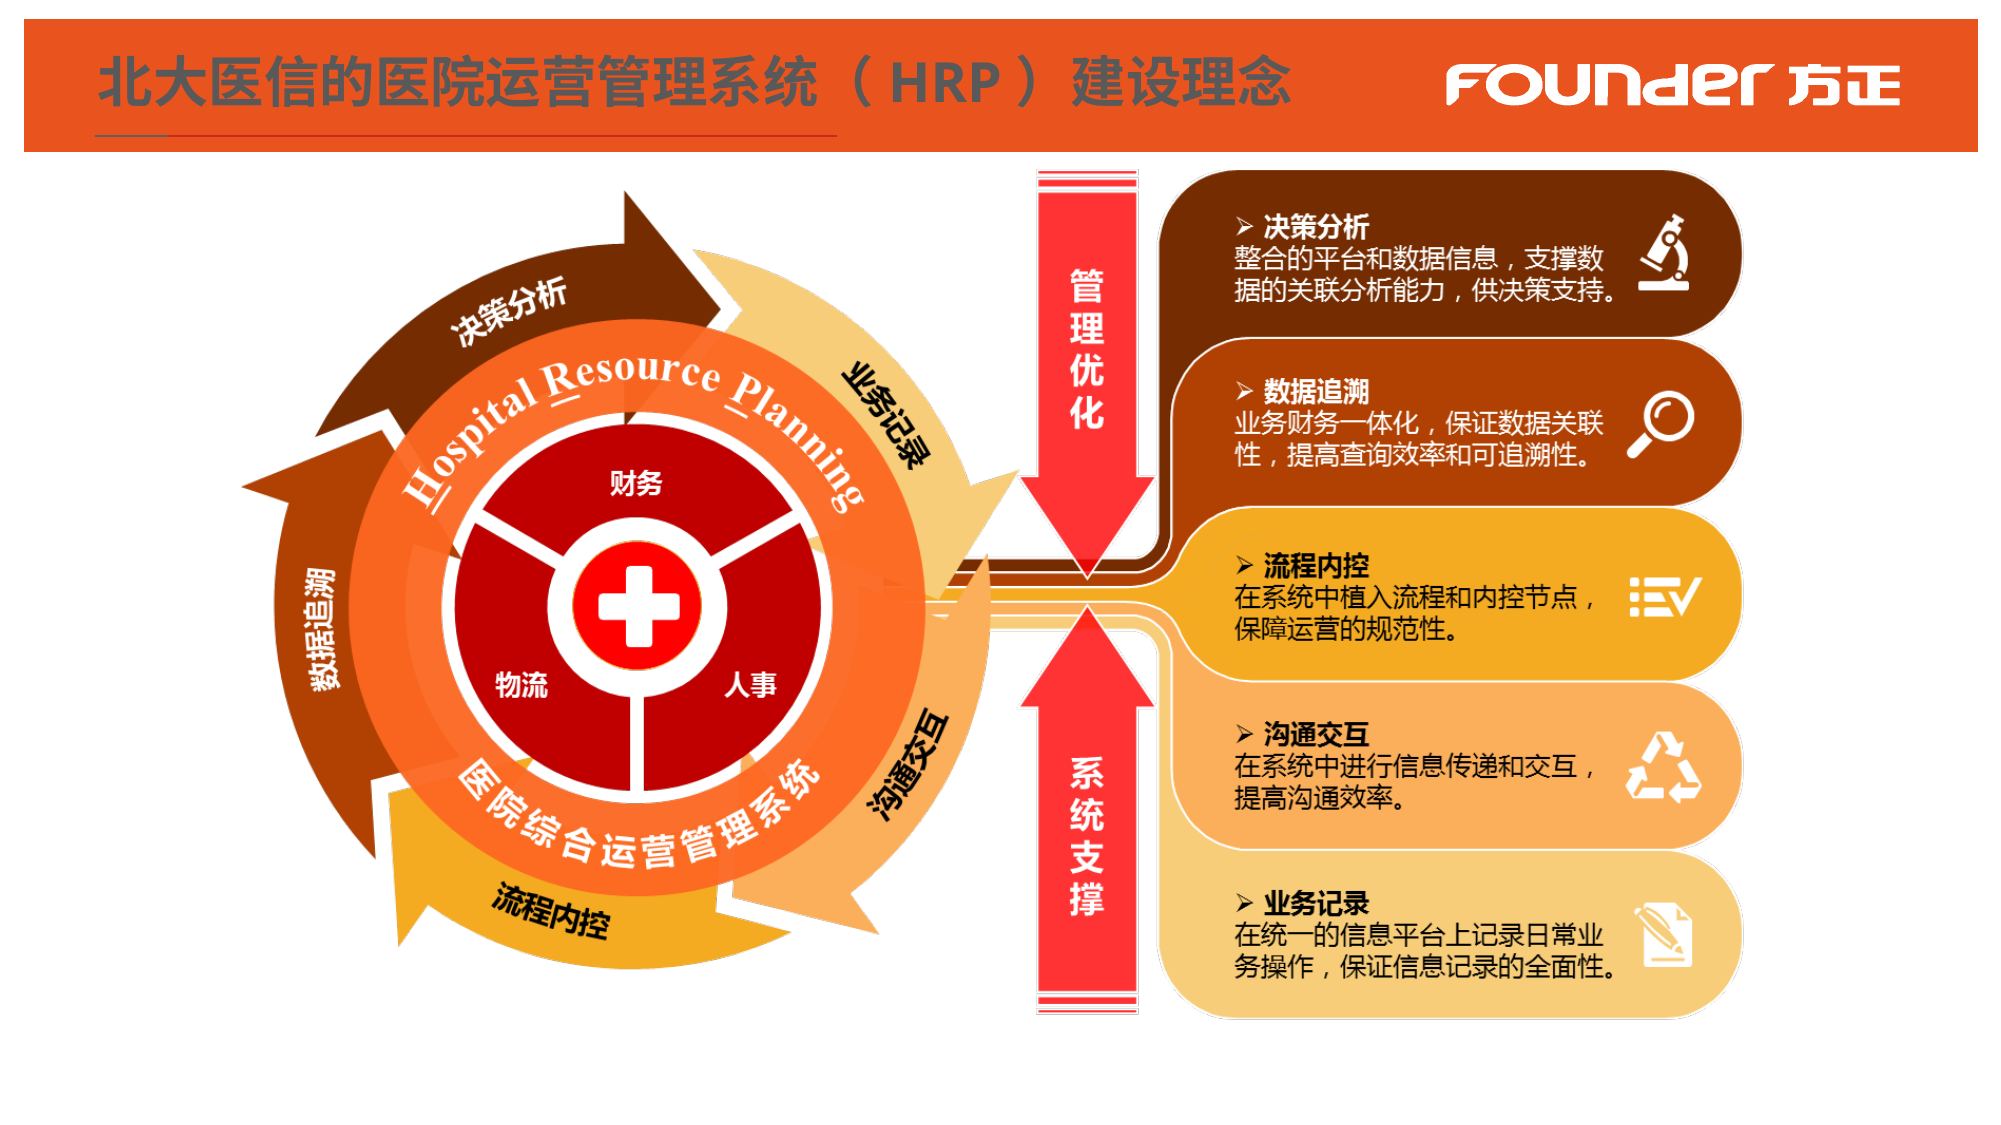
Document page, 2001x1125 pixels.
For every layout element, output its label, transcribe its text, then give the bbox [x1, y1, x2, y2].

picture [241, 168, 1766, 1043]
text_box 北大医信的医院运营管理系统（HRP）建设理念 [77, 39, 1930, 121]
